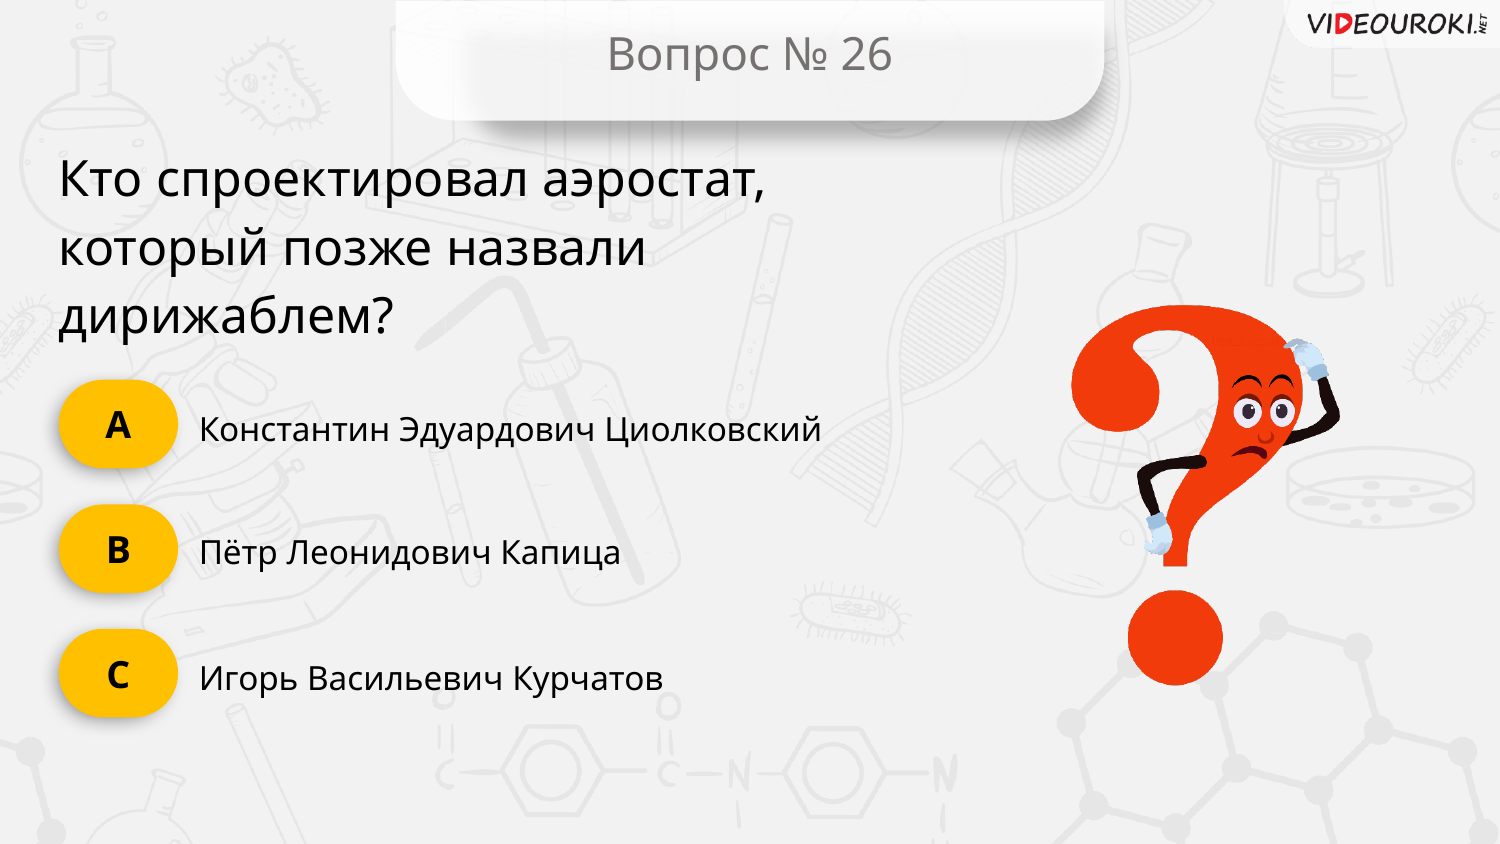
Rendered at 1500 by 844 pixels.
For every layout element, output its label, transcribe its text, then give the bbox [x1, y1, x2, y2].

text_box Кто спроектировал аэростат, который позже назвали дирижаблем? [58, 138, 944, 344]
text_box А [57, 378, 180, 470]
text_box Игорь Васильевич Курчатов [178, 655, 721, 698]
text_box Пётр Леонидович Капица [178, 528, 843, 571]
text_box C [57, 627, 180, 719]
picture [0, 0, 1500, 844]
text_box [394, 0, 1106, 122]
text_box Константин Эдуардович Циолковский [178, 405, 855, 448]
text_box Вопрос № 26 [591, 17, 909, 88]
text_box B [57, 503, 180, 595]
